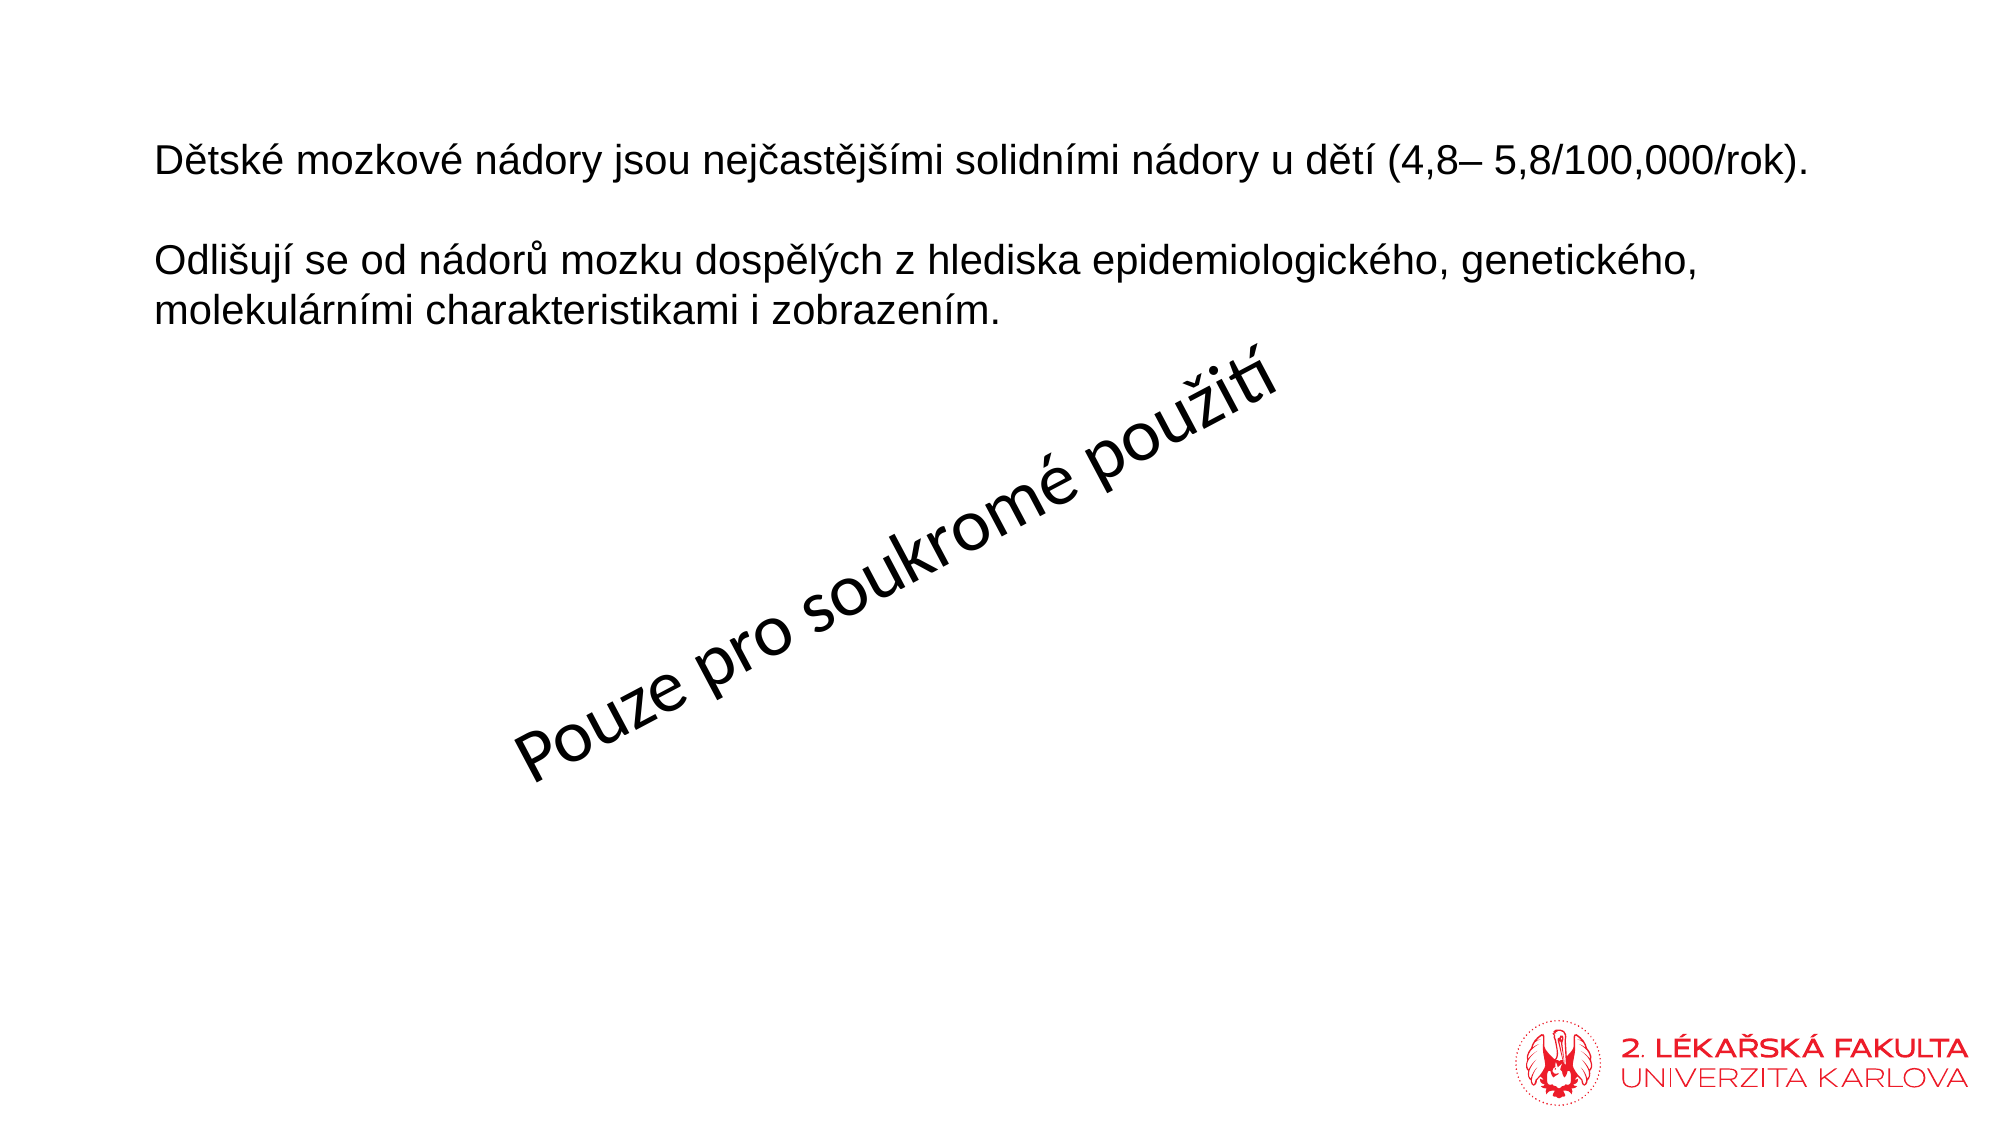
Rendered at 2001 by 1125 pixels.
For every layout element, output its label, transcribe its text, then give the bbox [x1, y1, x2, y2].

text_box Dětské mozkové nádory jsou nejčastějšími solidními nádory u dětí (4,8– 5,8/100,000/rok). Odlišují se od nádorů mozku dospělých z hlediska epidemiologického, genetického, molekulárními charakteristikami i zobrazením. [139, 125, 1897, 441]
